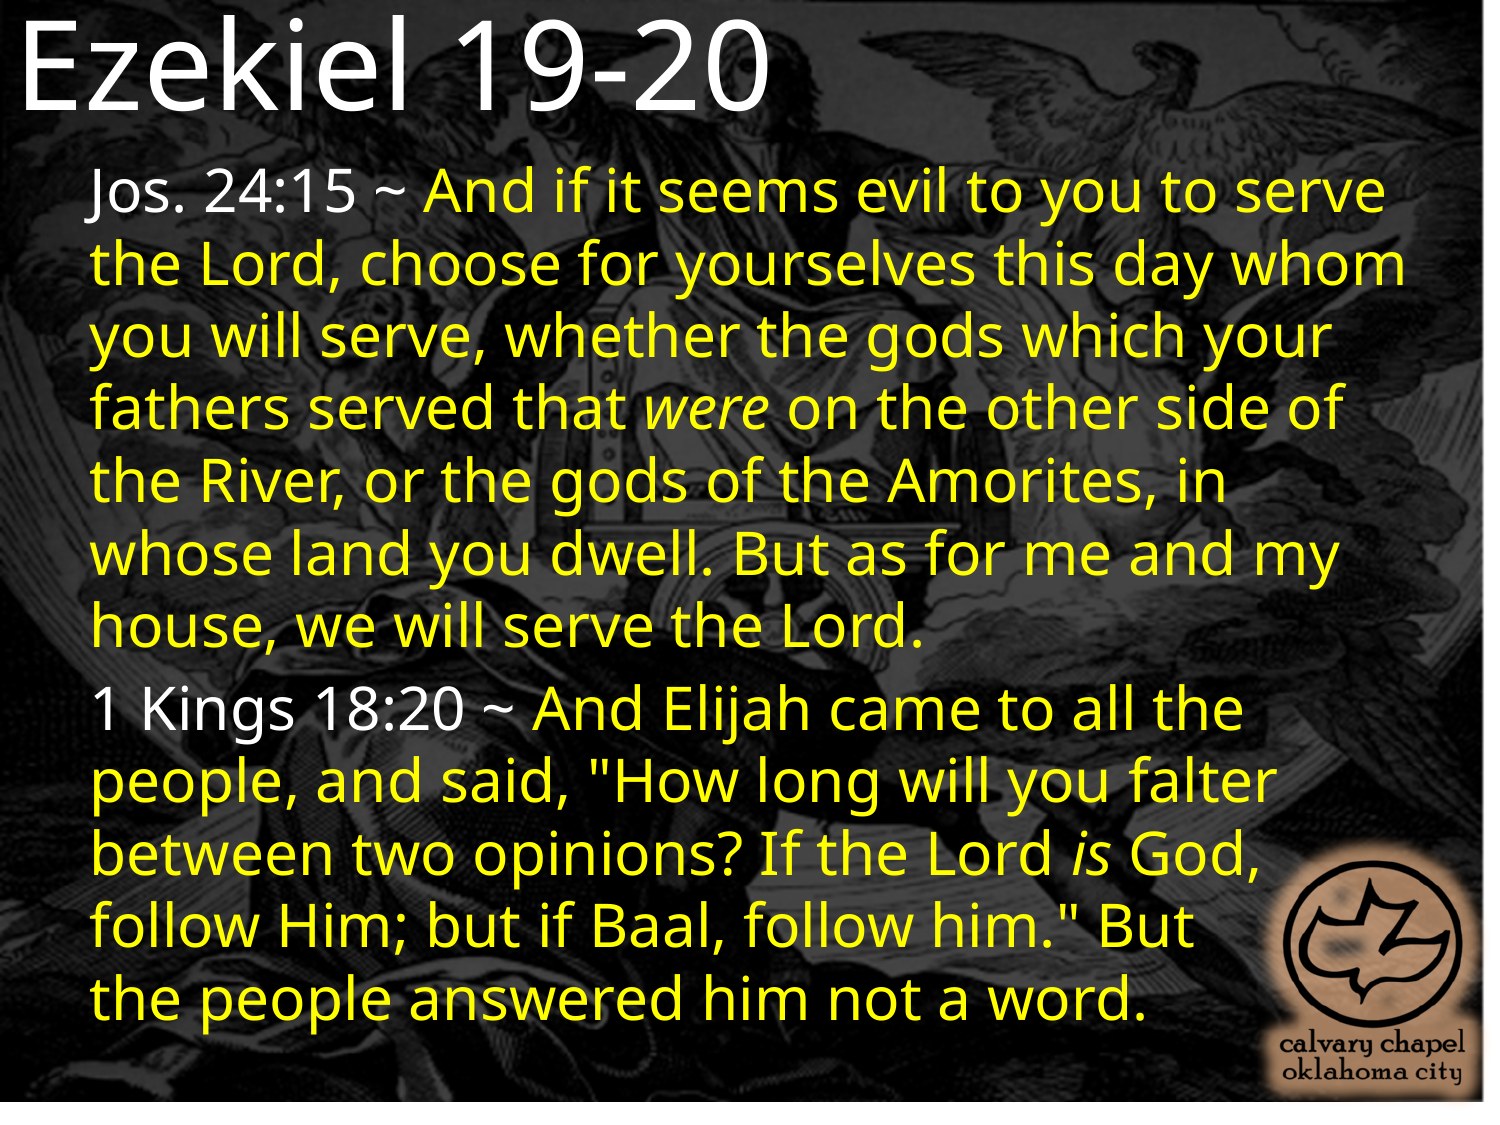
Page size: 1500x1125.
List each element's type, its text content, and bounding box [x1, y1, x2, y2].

text_box 1 Kings 18:20 ~ And Elijah came to all the people, and said, "How long will you falter between two opinions? If the Lord is God, follow Him; but if Baal, follow him." But the people answered him not a word. [74, 662, 1425, 1040]
text_box Jos. 24:15 ~ And if it seems evil to you to serve the Lord, choose for yourselves this day whom you will serve, whether the gods which your fathers served that were on the other side of the River, or the gods of the Amorites, in whose land you dwell. But as for me and my house, we will serve the Lord. [74, 144, 1425, 662]
text_box Ezekiel 19-20 [0, 0, 1245, 143]
picture [0, 0, 1500, 1125]
